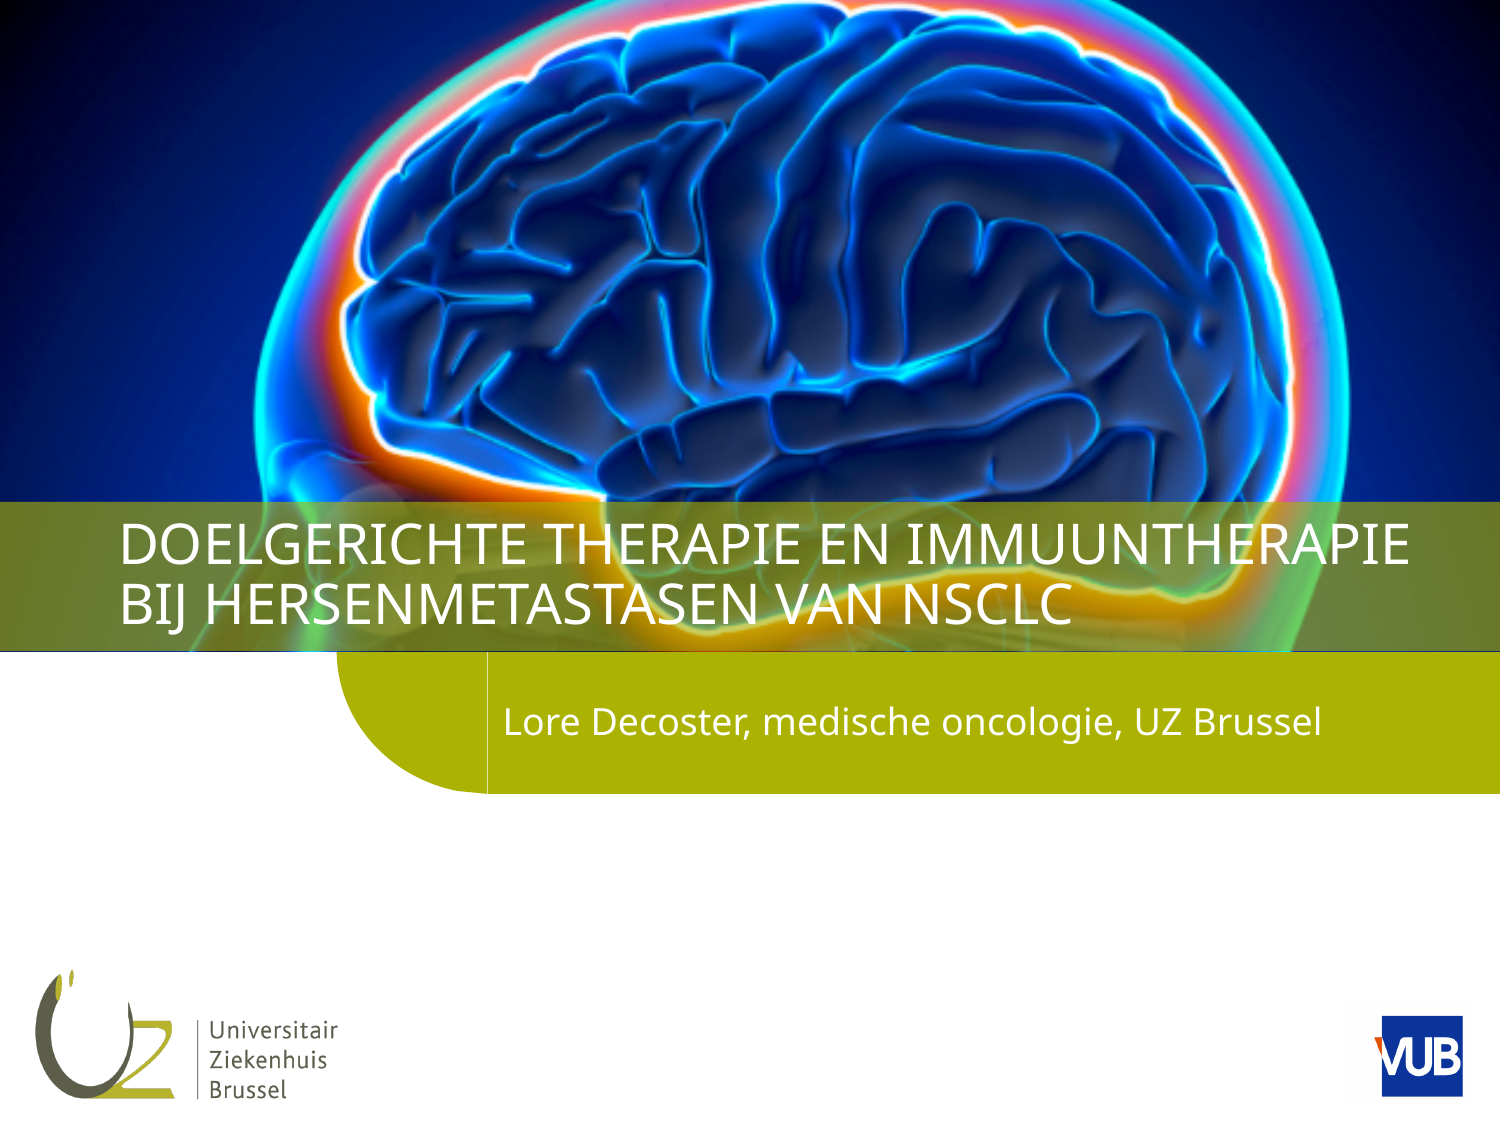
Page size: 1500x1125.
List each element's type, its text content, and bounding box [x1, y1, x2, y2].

picture [0, 0, 1500, 652]
picture [27, 963, 344, 1105]
picture [1346, 1002, 1472, 1106]
subtitle Lore Decoster, medische oncologie, UZ Brussel [487, 652, 1500, 796]
